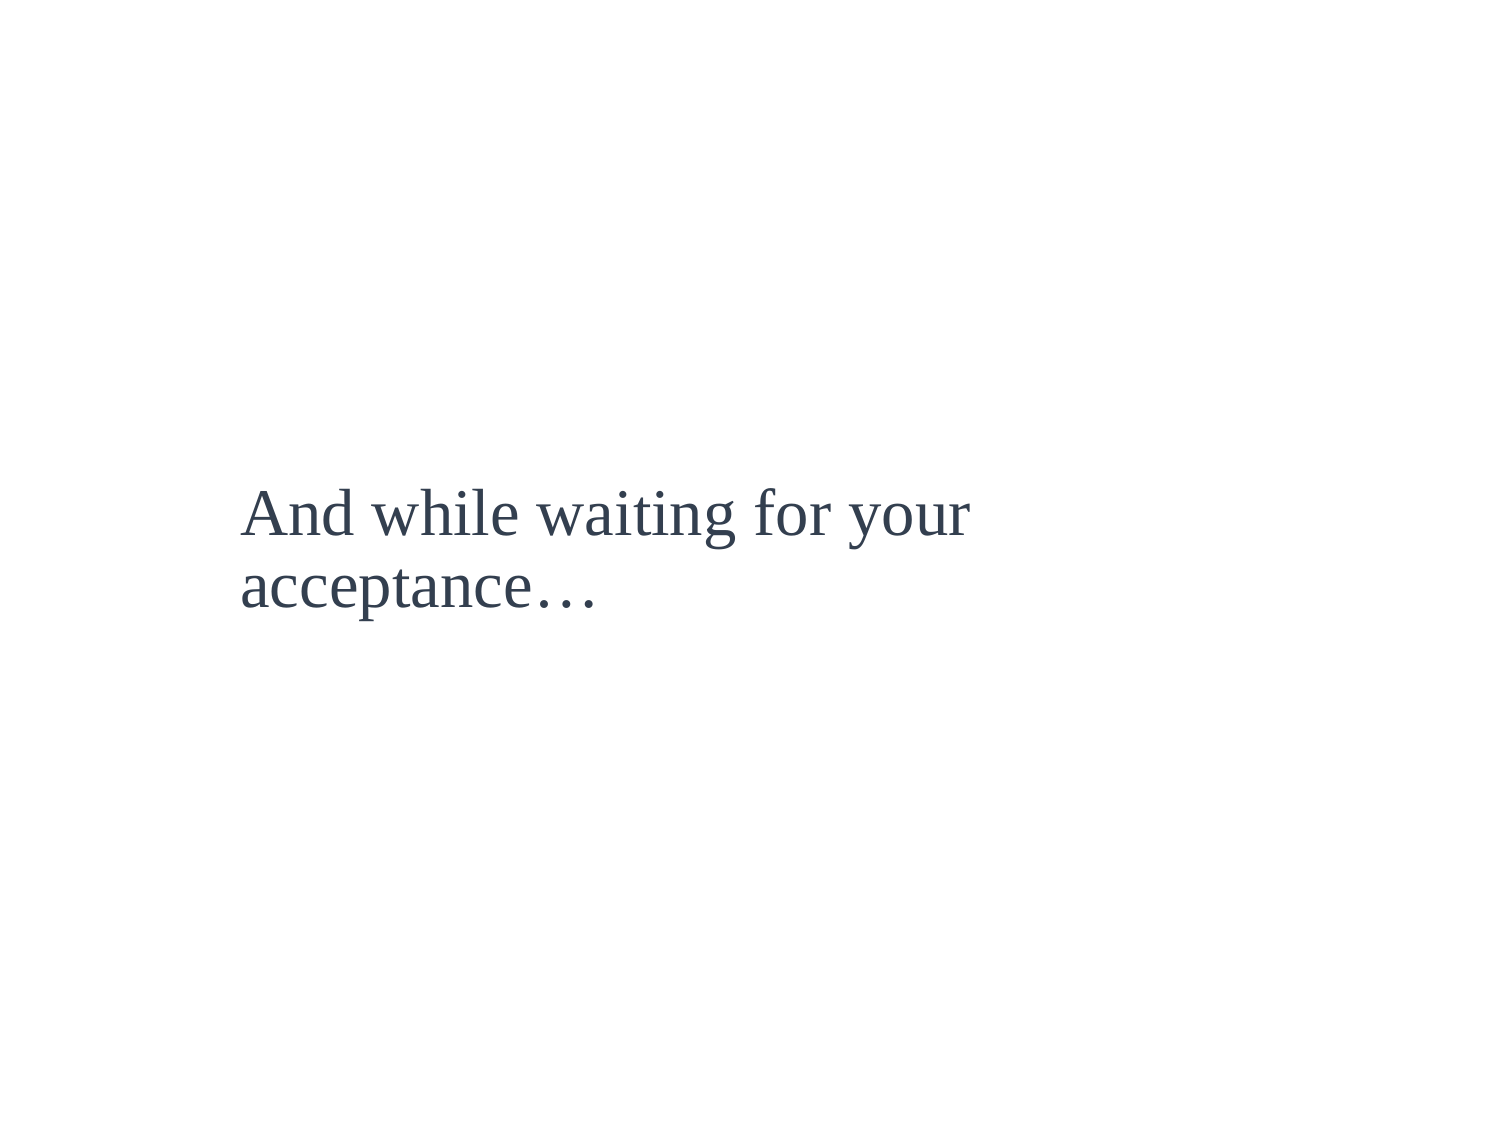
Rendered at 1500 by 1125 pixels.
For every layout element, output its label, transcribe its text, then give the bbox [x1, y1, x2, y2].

title And while waiting for your acceptance… [225, 212, 1275, 888]
